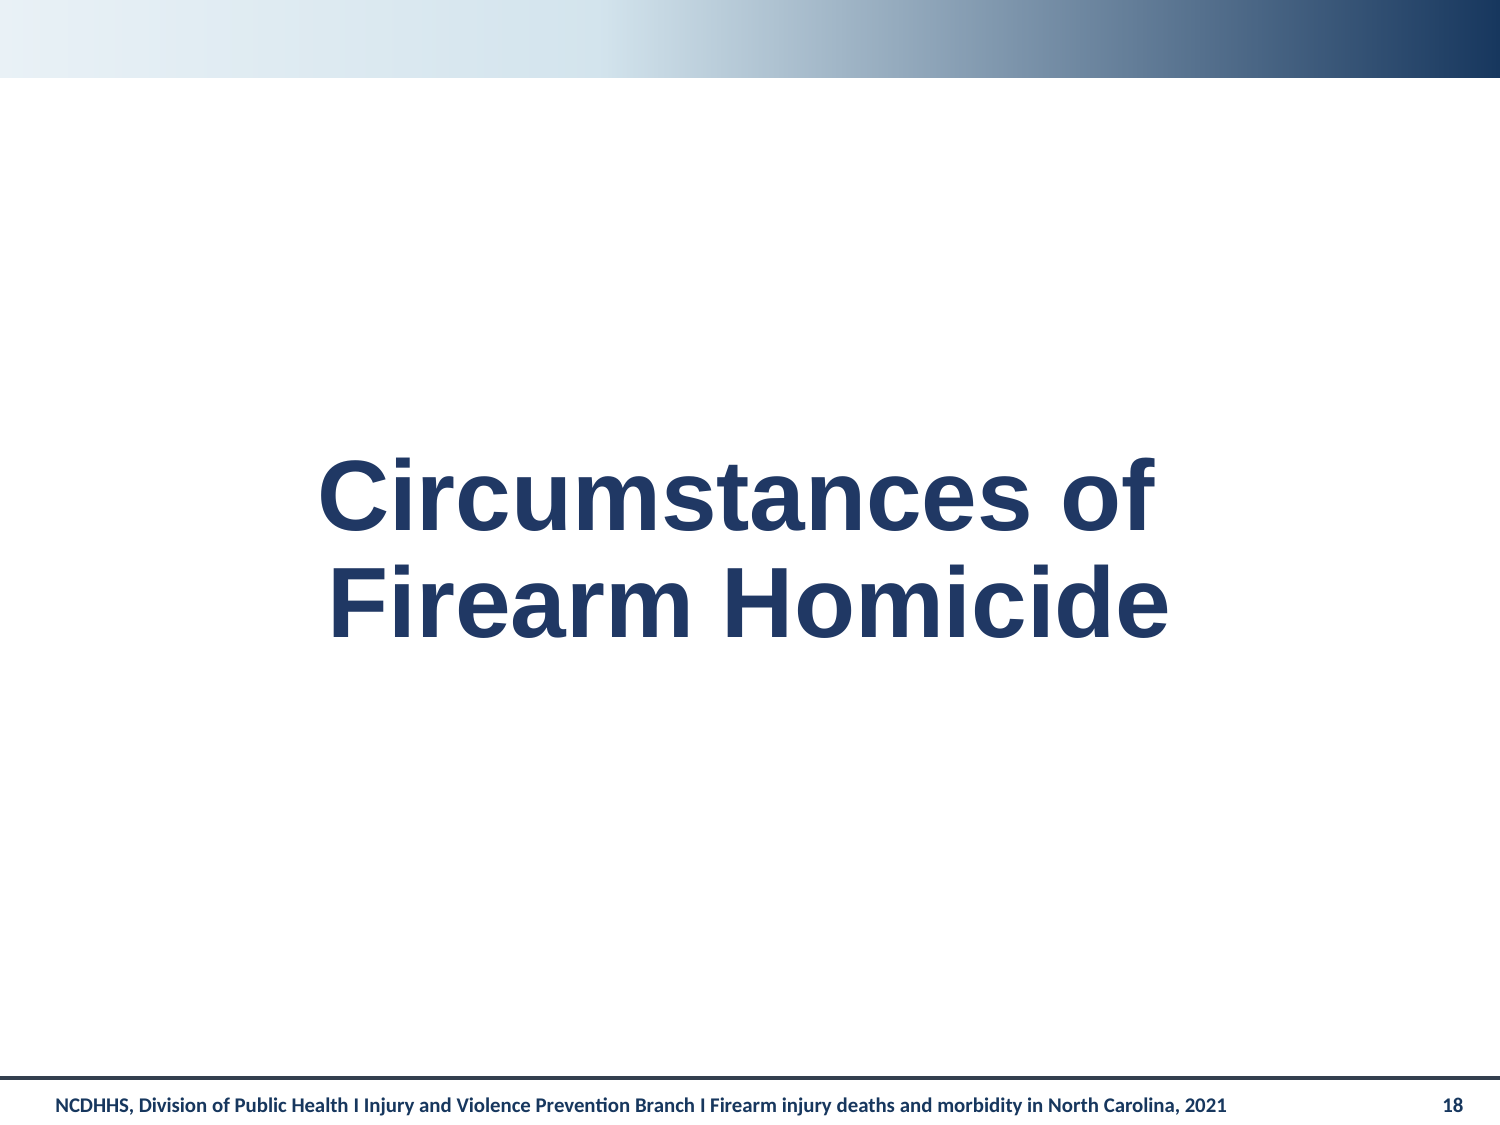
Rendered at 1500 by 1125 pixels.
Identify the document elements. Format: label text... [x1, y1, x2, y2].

text_box NCDHHS, Division of Public Health Ι Injury and Violence Prevention Branch I Firearm injury deaths and morbidity in North Carolina, 2021 [40, 1084, 1263, 1125]
title Circumstances of Firearm Homicide [106, 436, 1394, 563]
picture [0, 0, 1500, 78]
text_box 18 [1427, 1084, 1491, 1125]
